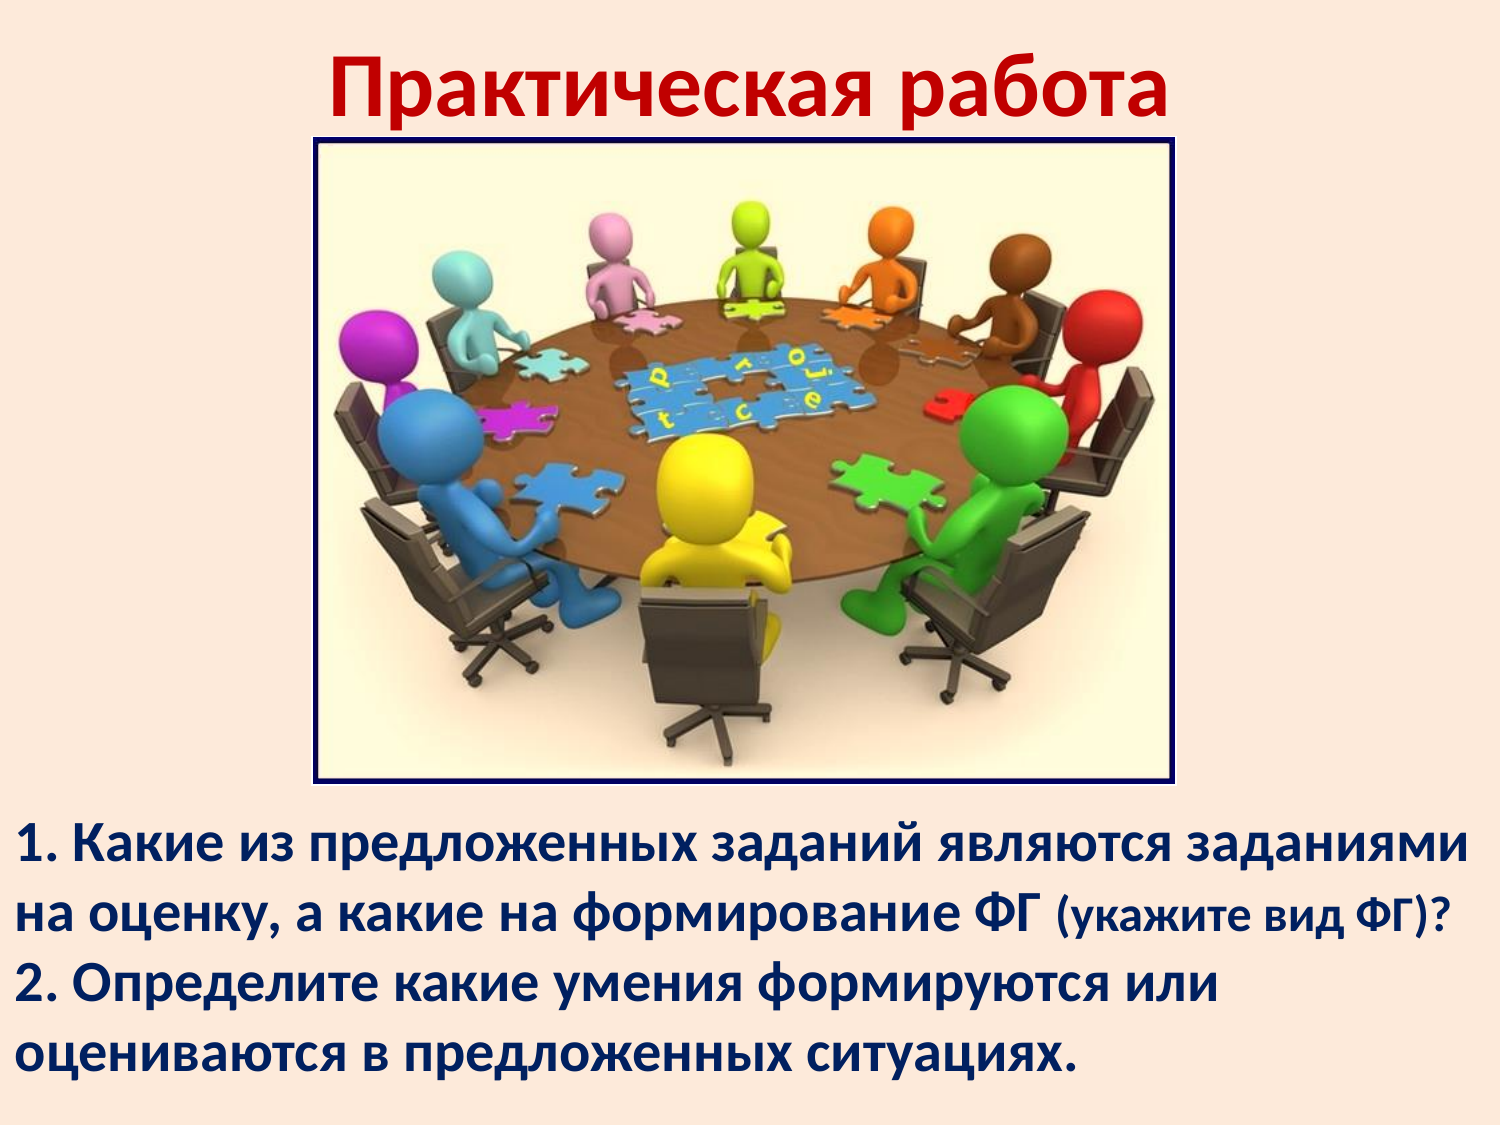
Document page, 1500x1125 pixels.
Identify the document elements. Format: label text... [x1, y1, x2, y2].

text_box Практическая работа [29, 17, 1471, 143]
picture [312, 136, 1176, 785]
text_box 1. Какие из предложенных заданий являются заданиями на оценку, а какие на формирование ФГ (укажите вид ФГ)? 2. Определите какие умения формируются или оцениваются в предложенных ситуациях. [0, 796, 1500, 1091]
